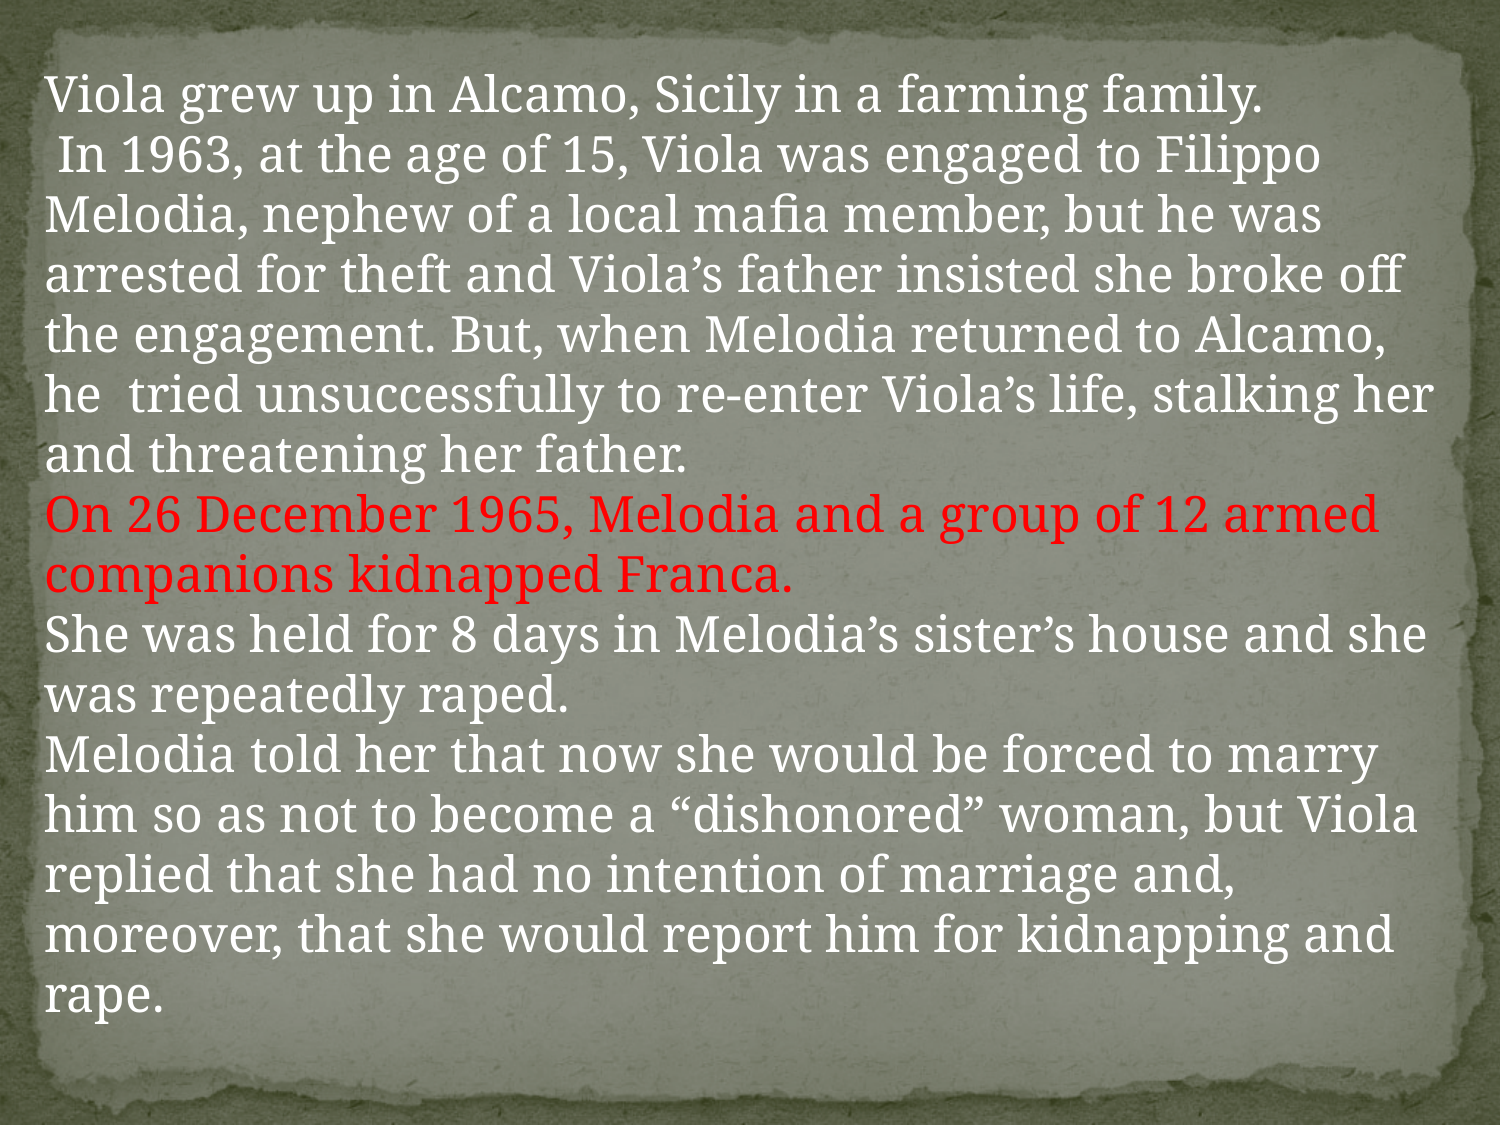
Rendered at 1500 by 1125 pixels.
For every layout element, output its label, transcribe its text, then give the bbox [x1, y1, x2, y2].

text_box Viola grew up in Alcamo, Sicily in a farming family. In 1963, at the age of 15, Viola was engaged to Filippo Melodia, nephew of a local mafia member, but he was arrested for theft and Viola’s father insisted she broke off the engagement. But, when Melodia returned to Alcamo, he tried unsuccessfully to re-enter Viola’s life, stalking her and threatening her father. On 26 December 1965, Melodia and a group of 12 armed companions kidnapped Franca. She was held for 8 days in Melodia’s sister’s house and she was repeatedly raped. Melodia told her that now she would be forced to marry him so as not to become a “dishonored” woman, but Viola replied that she had no intention of marriage and, moreover, that she would report him for kidnapping and rape. [29, 55, 1459, 1030]
